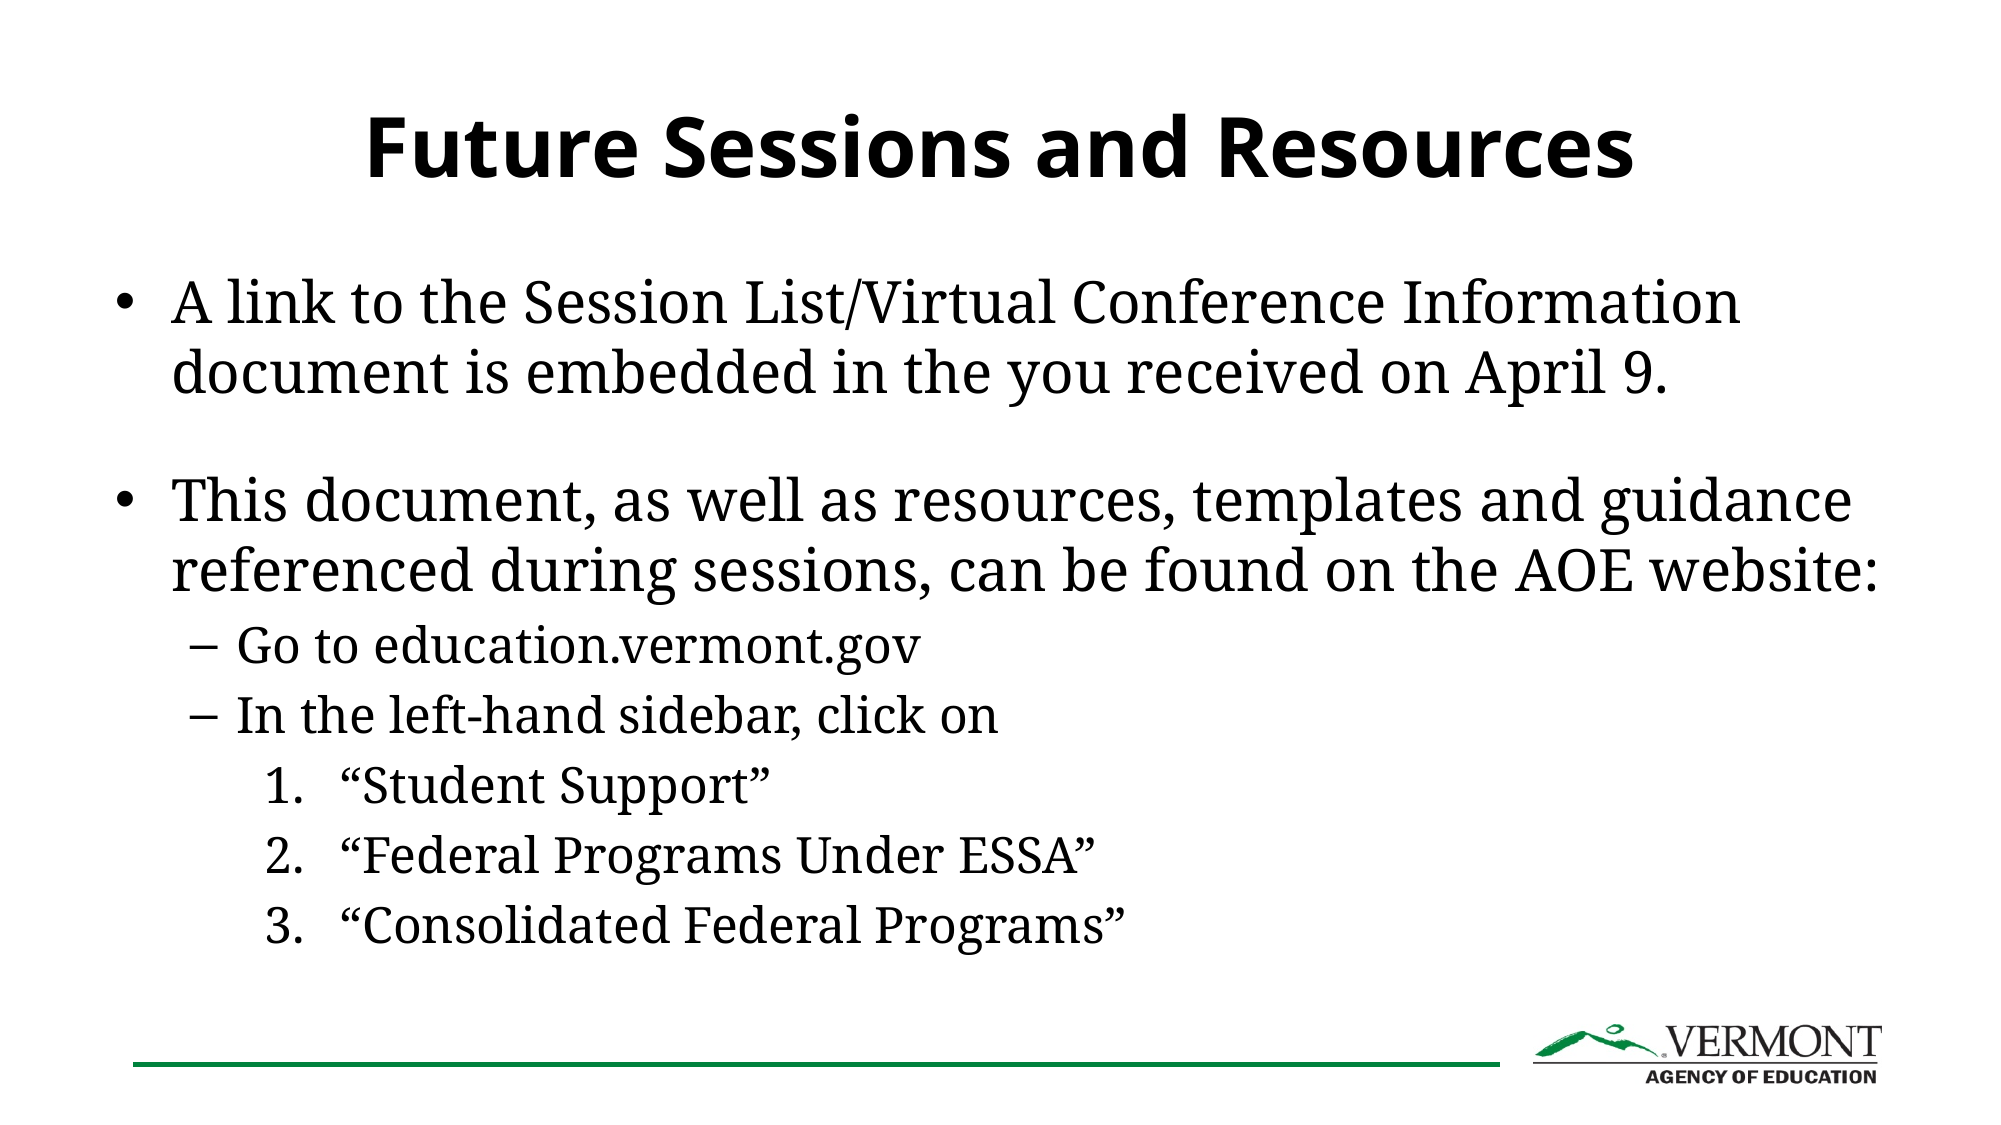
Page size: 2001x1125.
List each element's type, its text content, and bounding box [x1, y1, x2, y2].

picture [1533, 1024, 1882, 1101]
title Future Sessions and Resources [99, 50, 1900, 238]
list A link to the Session List/Virtual Conference Information document is embedded in the you received on April 9. This document, as well as resources, templates and guidance referenced during sessions, can be found on the AOE website: Go to education.vermont.gov In the left-hand sidebar, click on “Student Support” “Federal Programs Under ESSA” “Consolidated Federal Programs” [99, 257, 1940, 973]
